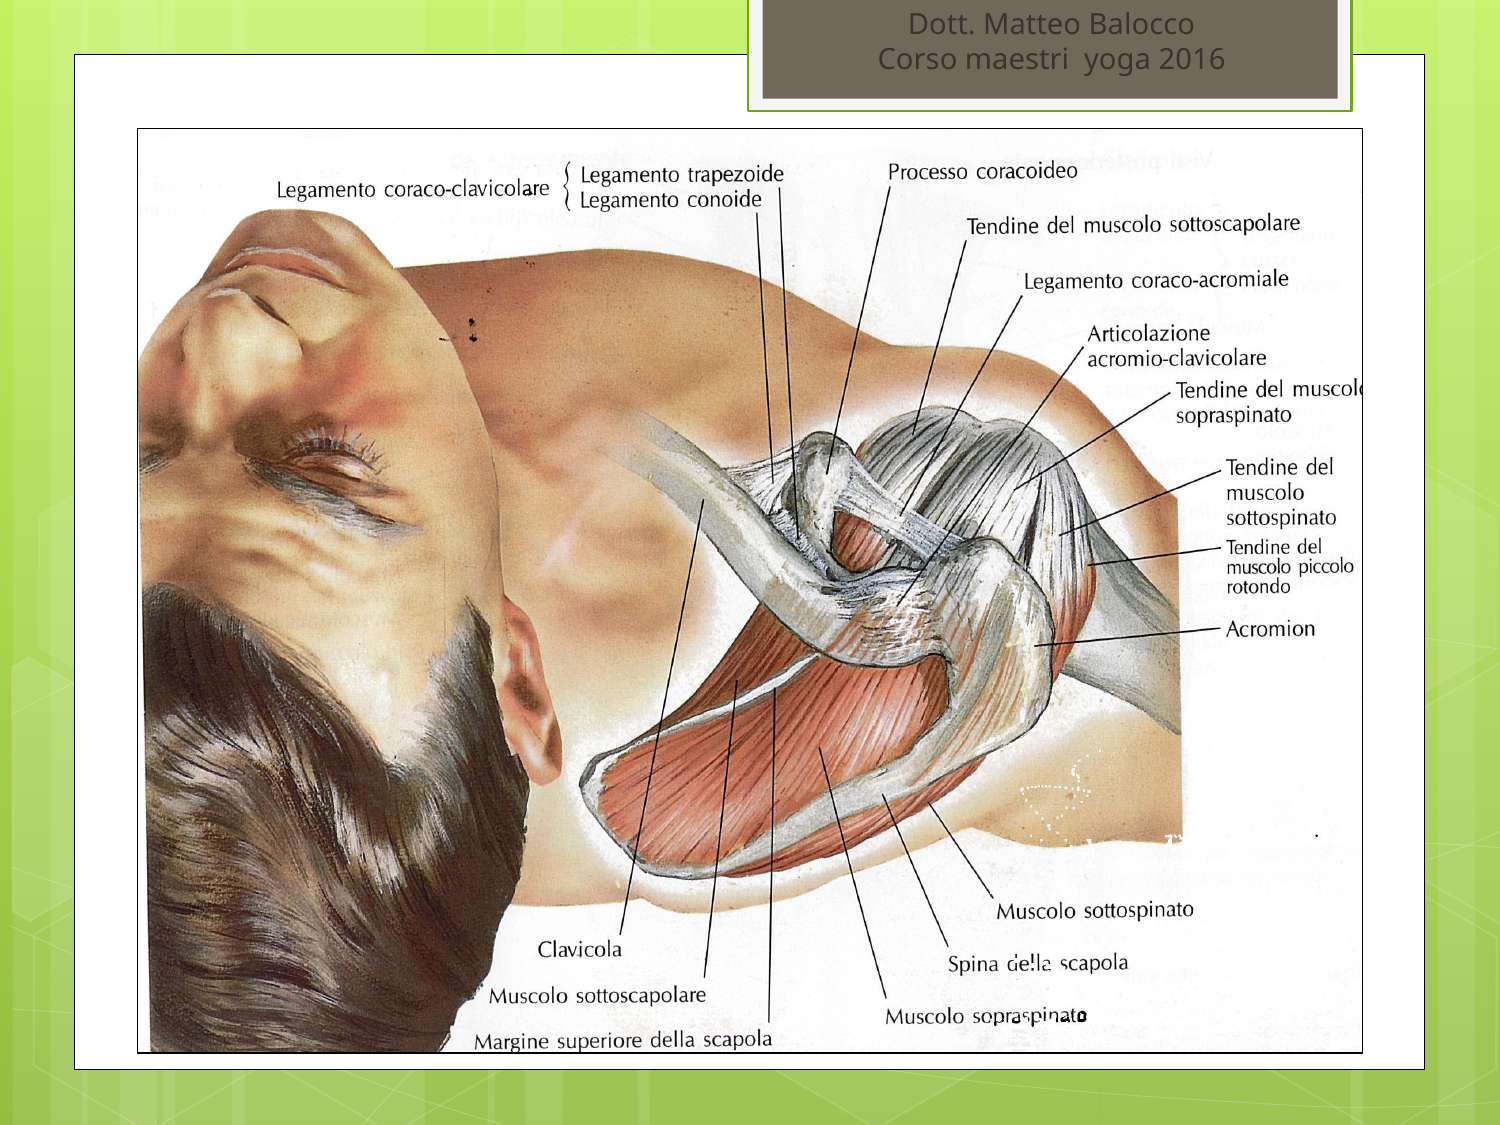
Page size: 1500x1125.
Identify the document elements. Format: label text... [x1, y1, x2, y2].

text_box Dott. Matteo Balocco Corso maestri yoga 2016 [779, 0, 1324, 83]
text_box [137, 128, 1363, 1054]
